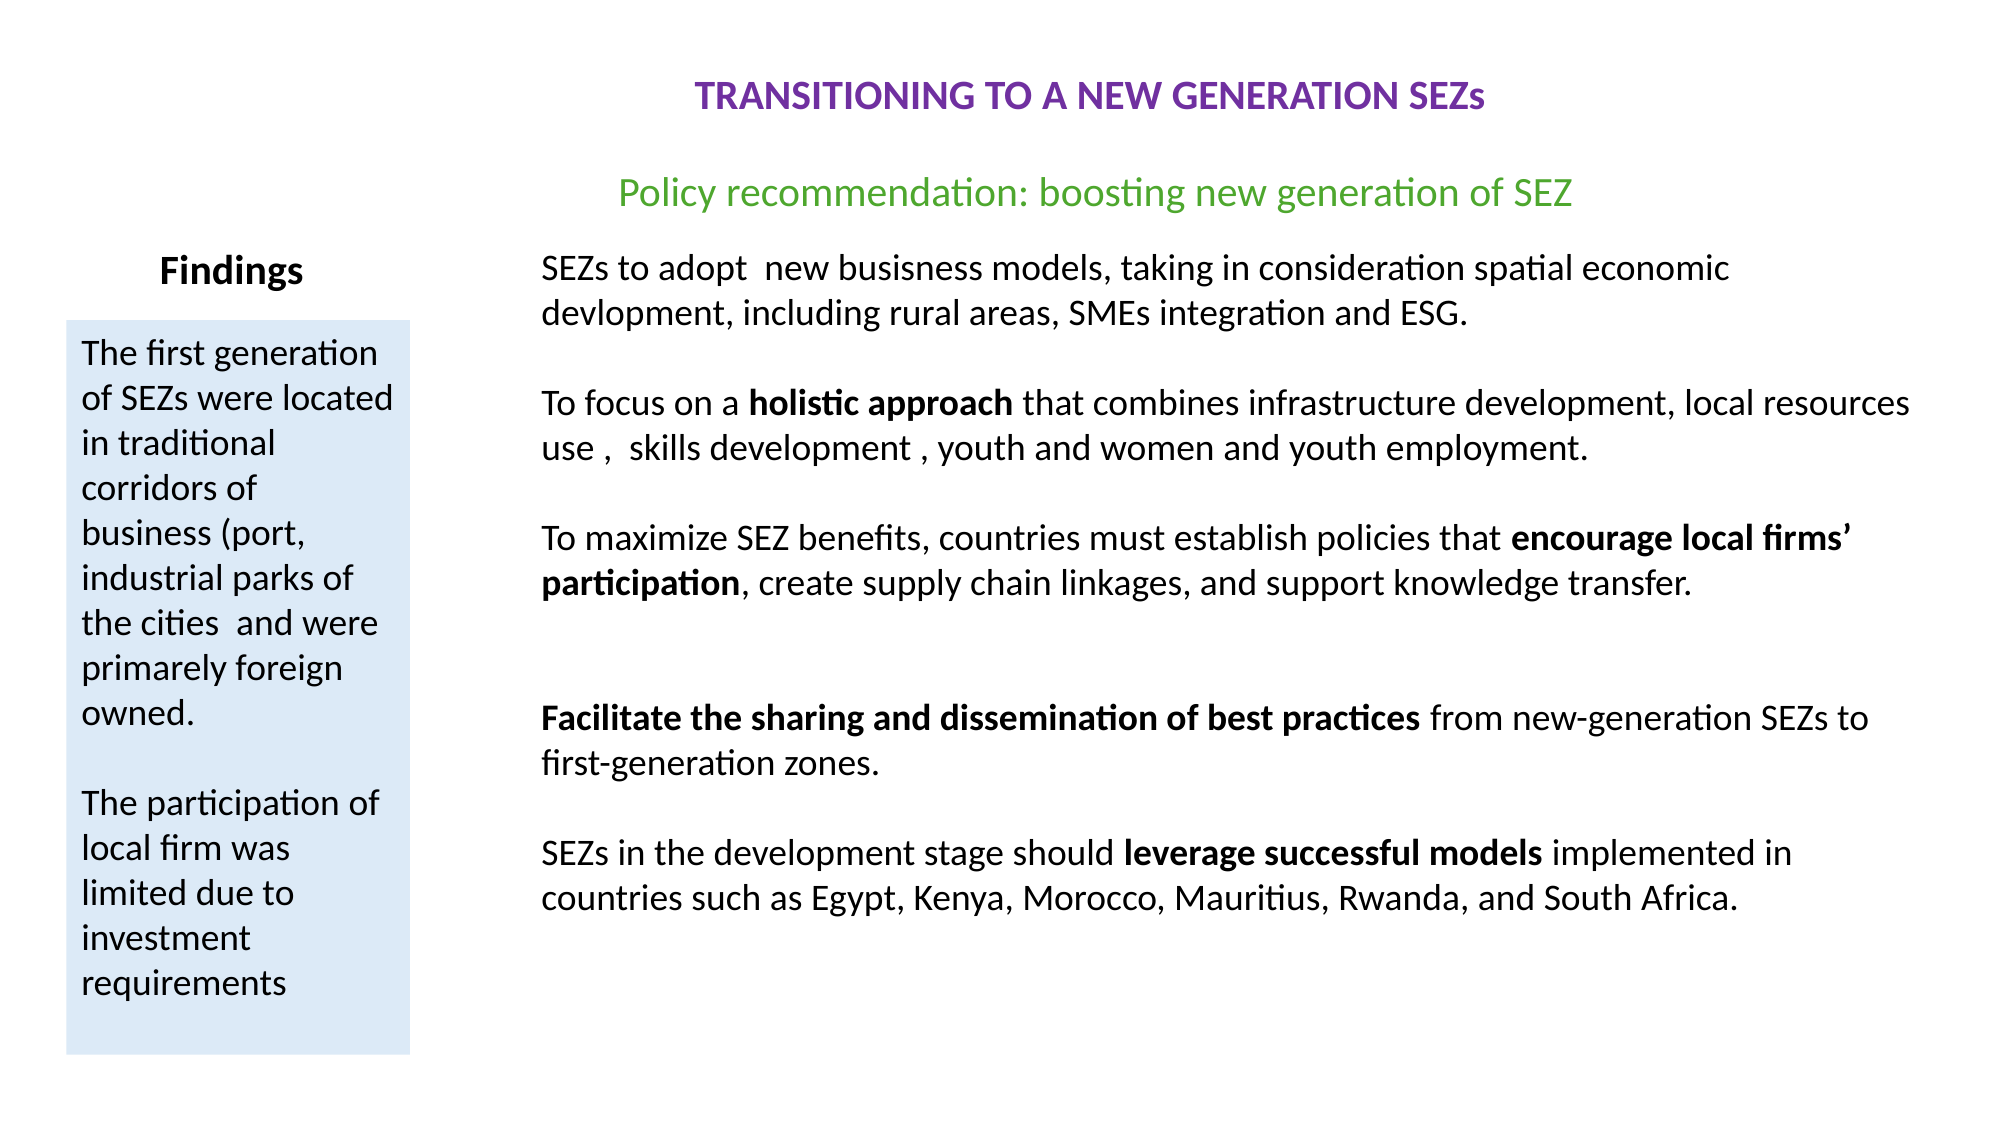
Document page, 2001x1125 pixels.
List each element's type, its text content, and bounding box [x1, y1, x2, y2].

text_box The first generation of SEZs were located in traditional corridors of business (port, industrial parks of the cities and were primarely foreign owned. The participation of local firm was limited due to investment requirements [66, 320, 410, 1055]
text_box Policy recommendation: boosting new generation of SEZ [603, 157, 1759, 268]
title TRANSITIONING TO A NEW GENERATION SEZs [137, 69, 1863, 124]
text_box Findings [15, 235, 458, 301]
text_box SEZs to adopt new busisness models, taking in consideration spatial economic devlopment, including rural areas, SMEs integration and ESG. To focus on a holistic approach that combines infrastructure development, local resources use , skills development , youth and women and youth employment. To maximize SEZ benefits, countries must establish policies that encourage local firms’ participation, create supply chain linkages, and support knowledge transfer. Facilitate the sharing and dissemination of best practices from new-generation SEZs to first-generation zones. SEZs in the development stage should leverage successful models implemented in countries such as Egypt, Kenya, Morocco, Mauritius, Rwanda, and South Africa. [526, 235, 1934, 1125]
